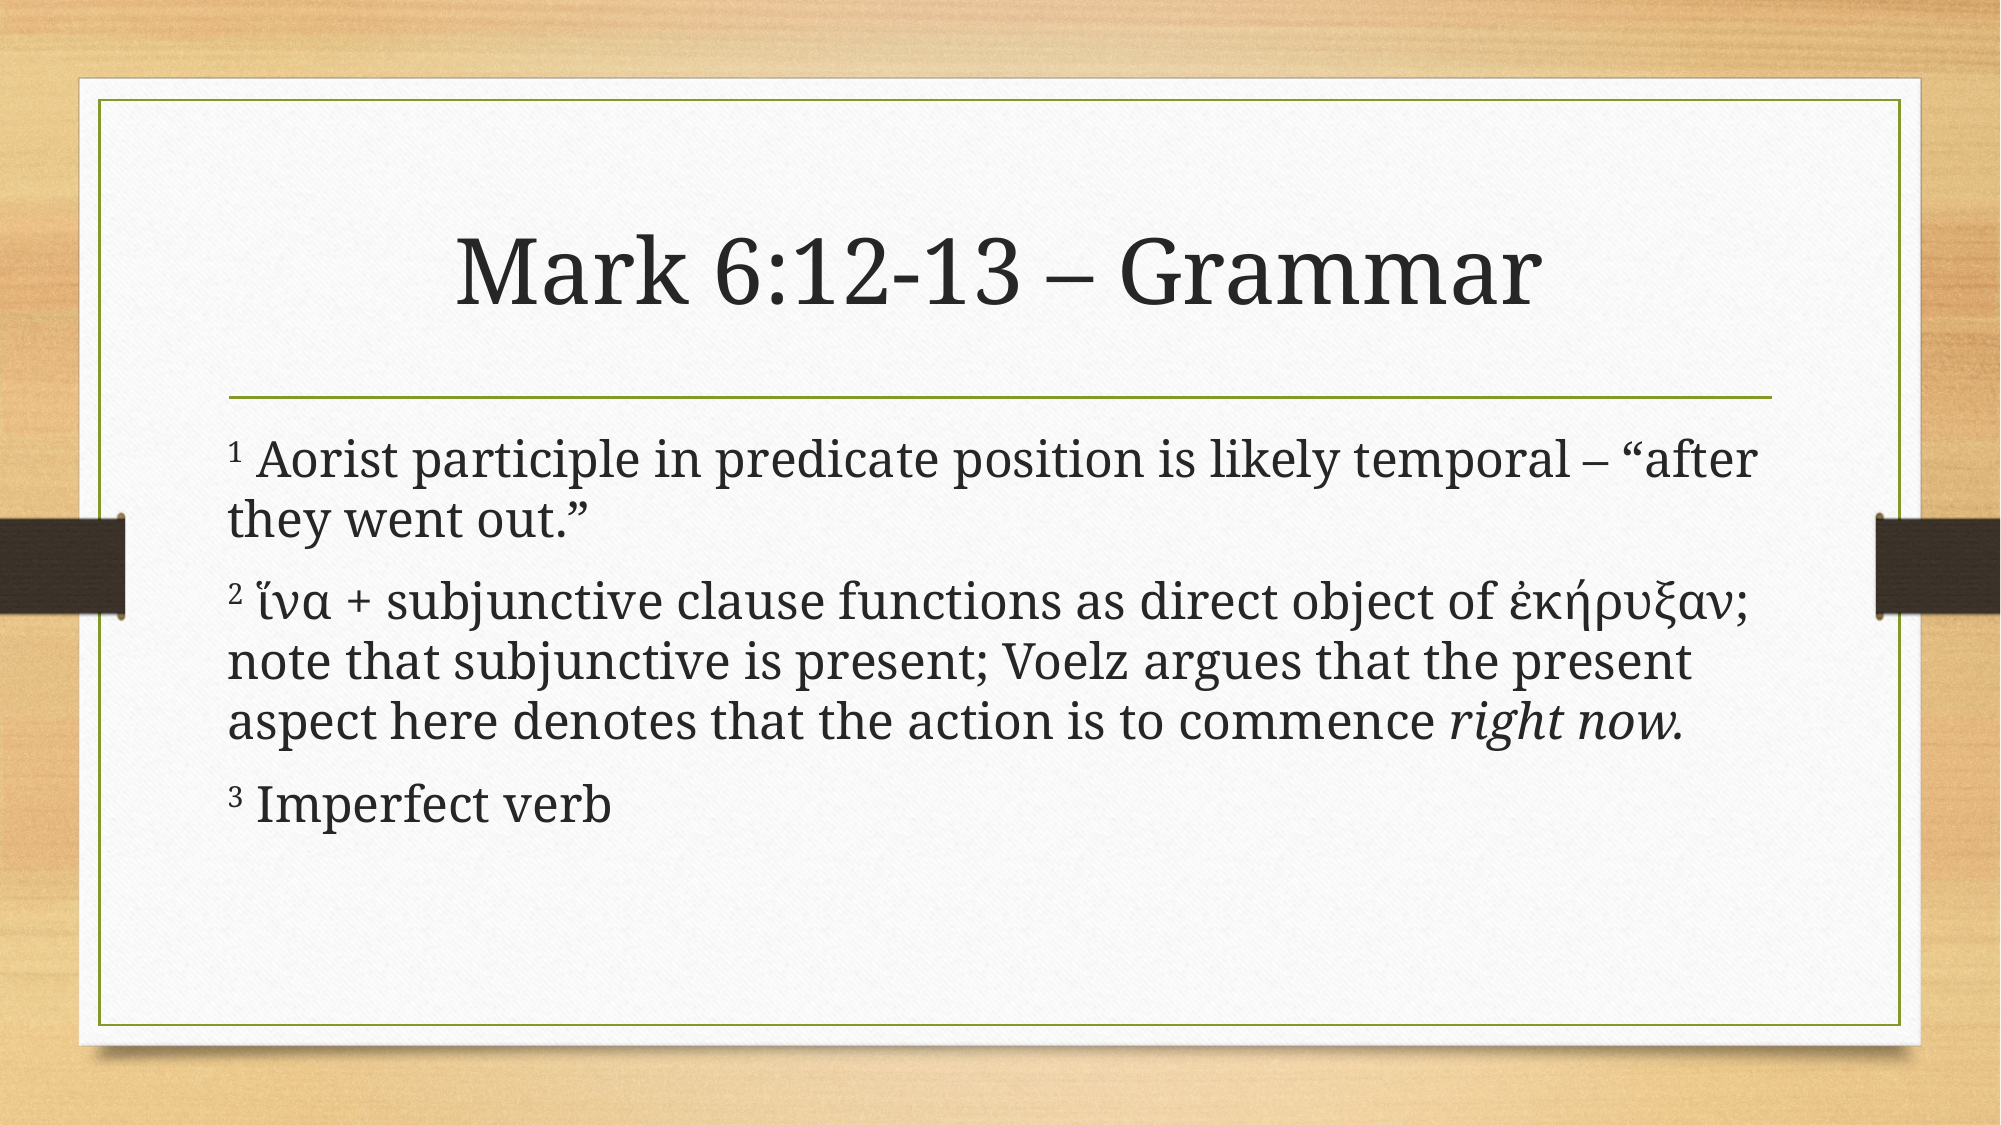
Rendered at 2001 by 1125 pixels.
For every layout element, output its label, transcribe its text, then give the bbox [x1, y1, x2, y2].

list 1 Aorist participle in predicate position is likely temporal – “after they went out.” 2 ἵνα + subjunctive clause functions as direct object of ἐκήρυξαν; note that subjunctive is present; Voelz argues that the present aspect here denotes that the action is to commence right now. 3 Imperfect verb [212, 419, 1788, 964]
picture [0, 0, 2001, 1125]
title Mark 6:12-13 – Grammar [212, 161, 1788, 375]
